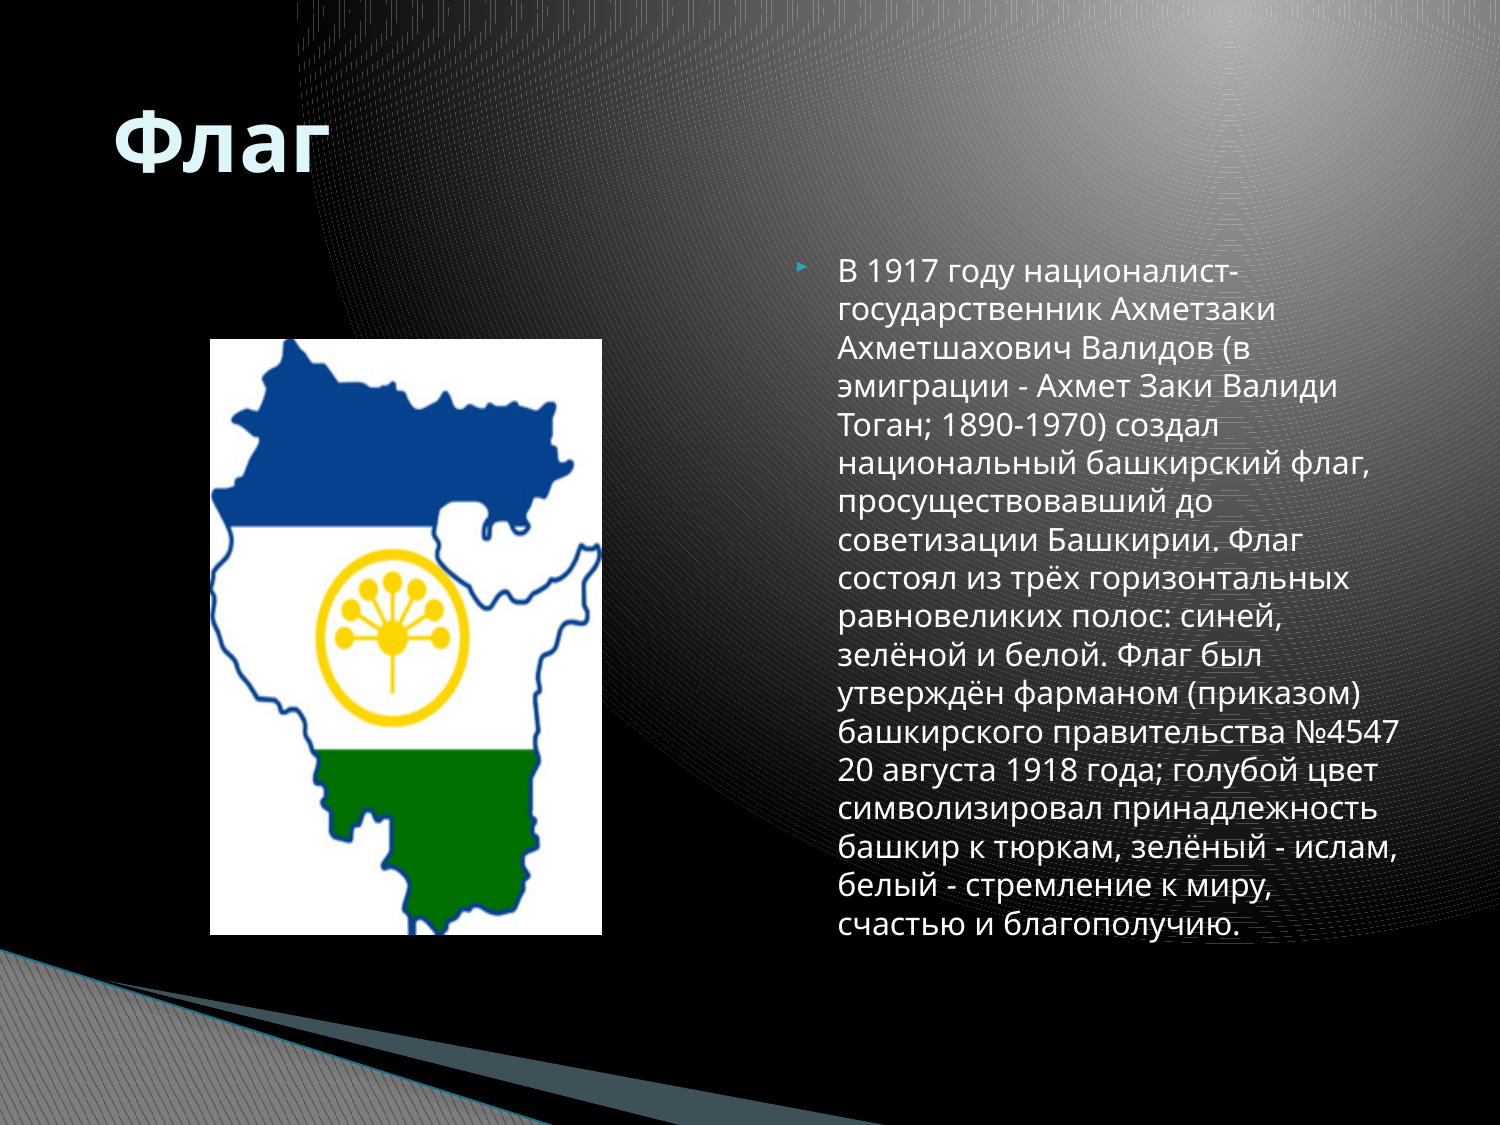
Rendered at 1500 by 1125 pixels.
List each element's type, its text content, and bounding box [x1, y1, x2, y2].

list В 1917 году националист-государственник Ахметзаки Ахметшахович Валидов (в эмиграции - Ахмет Заки Валиди Тоган; 1890-1970) создал национальный башкирский флаг, просуществовавший до советизации Башкирии. Флаг состоял из трёх горизонтальных равновеликих полос: синей, зелёной и белой. Флаг был утверждён фарманом (приказом) башкирского правительства №4547 20 августа 1918 года; голубой цвет символизировал принадлежность башкир к тюркам, зелёный - ислам, белый - стремление к миру, счастью и благополучию. [762, 243, 1425, 986]
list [210, 339, 602, 936]
picture [0, 952, 543, 1125]
title Флаг [75, 45, 1425, 233]
